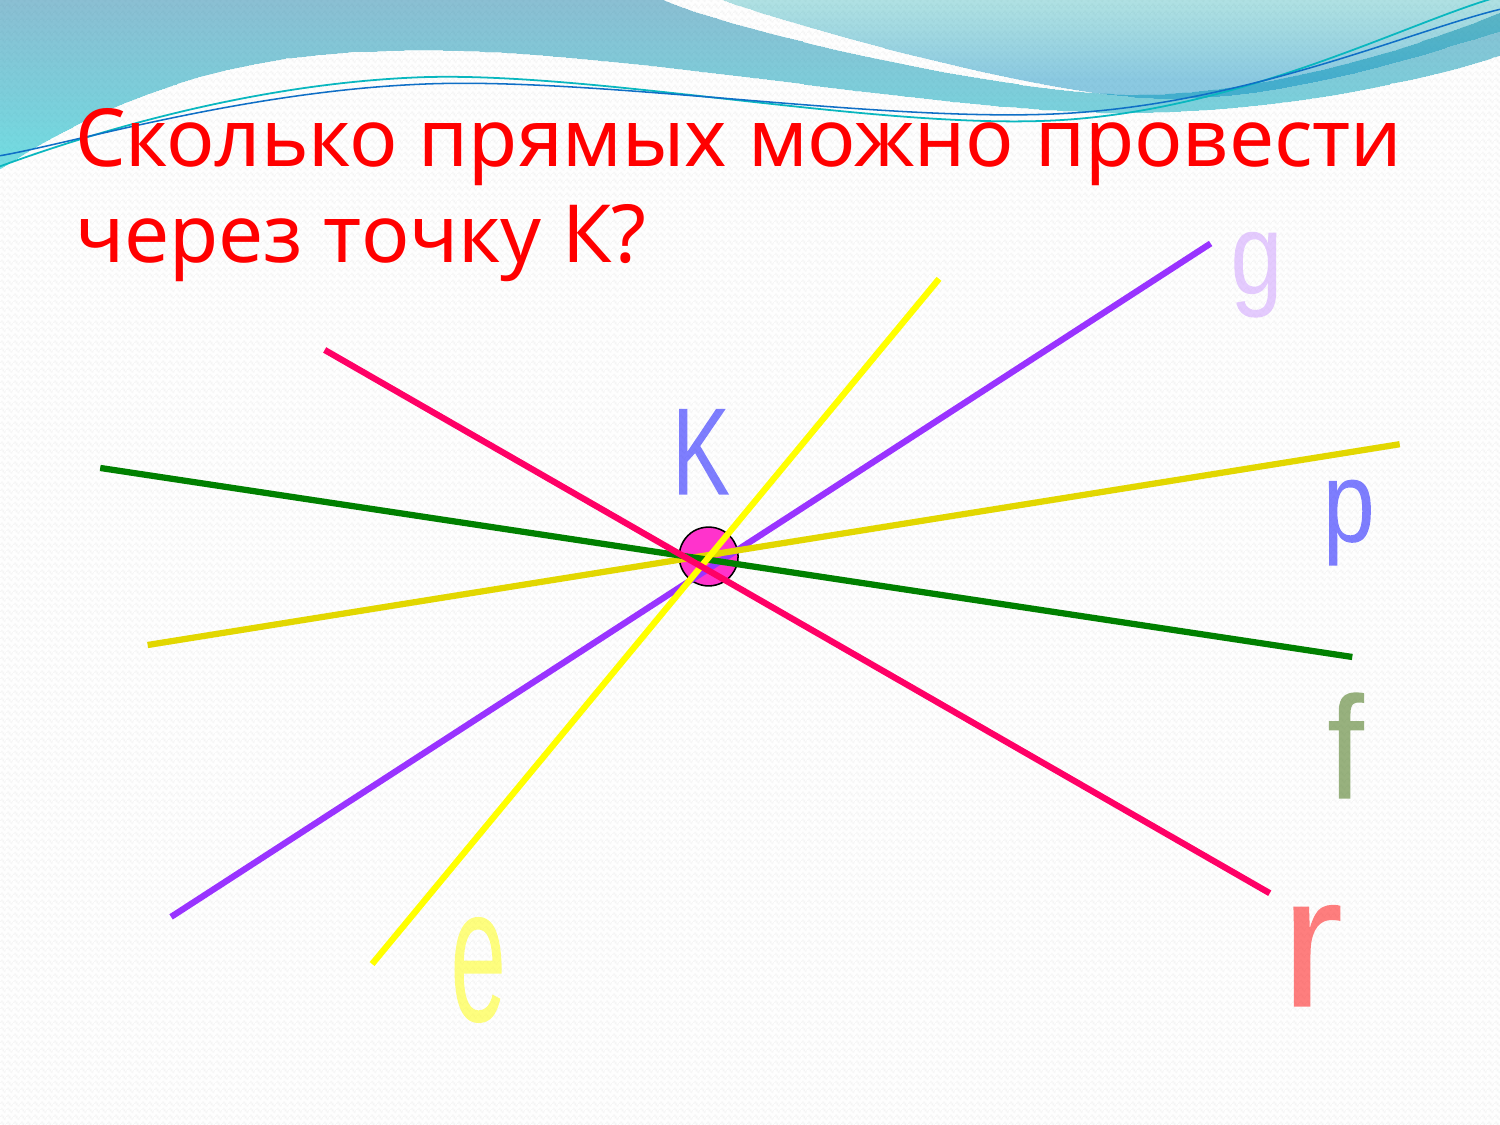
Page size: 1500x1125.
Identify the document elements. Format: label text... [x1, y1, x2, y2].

title Сколько прямых можно провести через точку К? [75, 45, 1436, 279]
text_box [679, 527, 739, 586]
